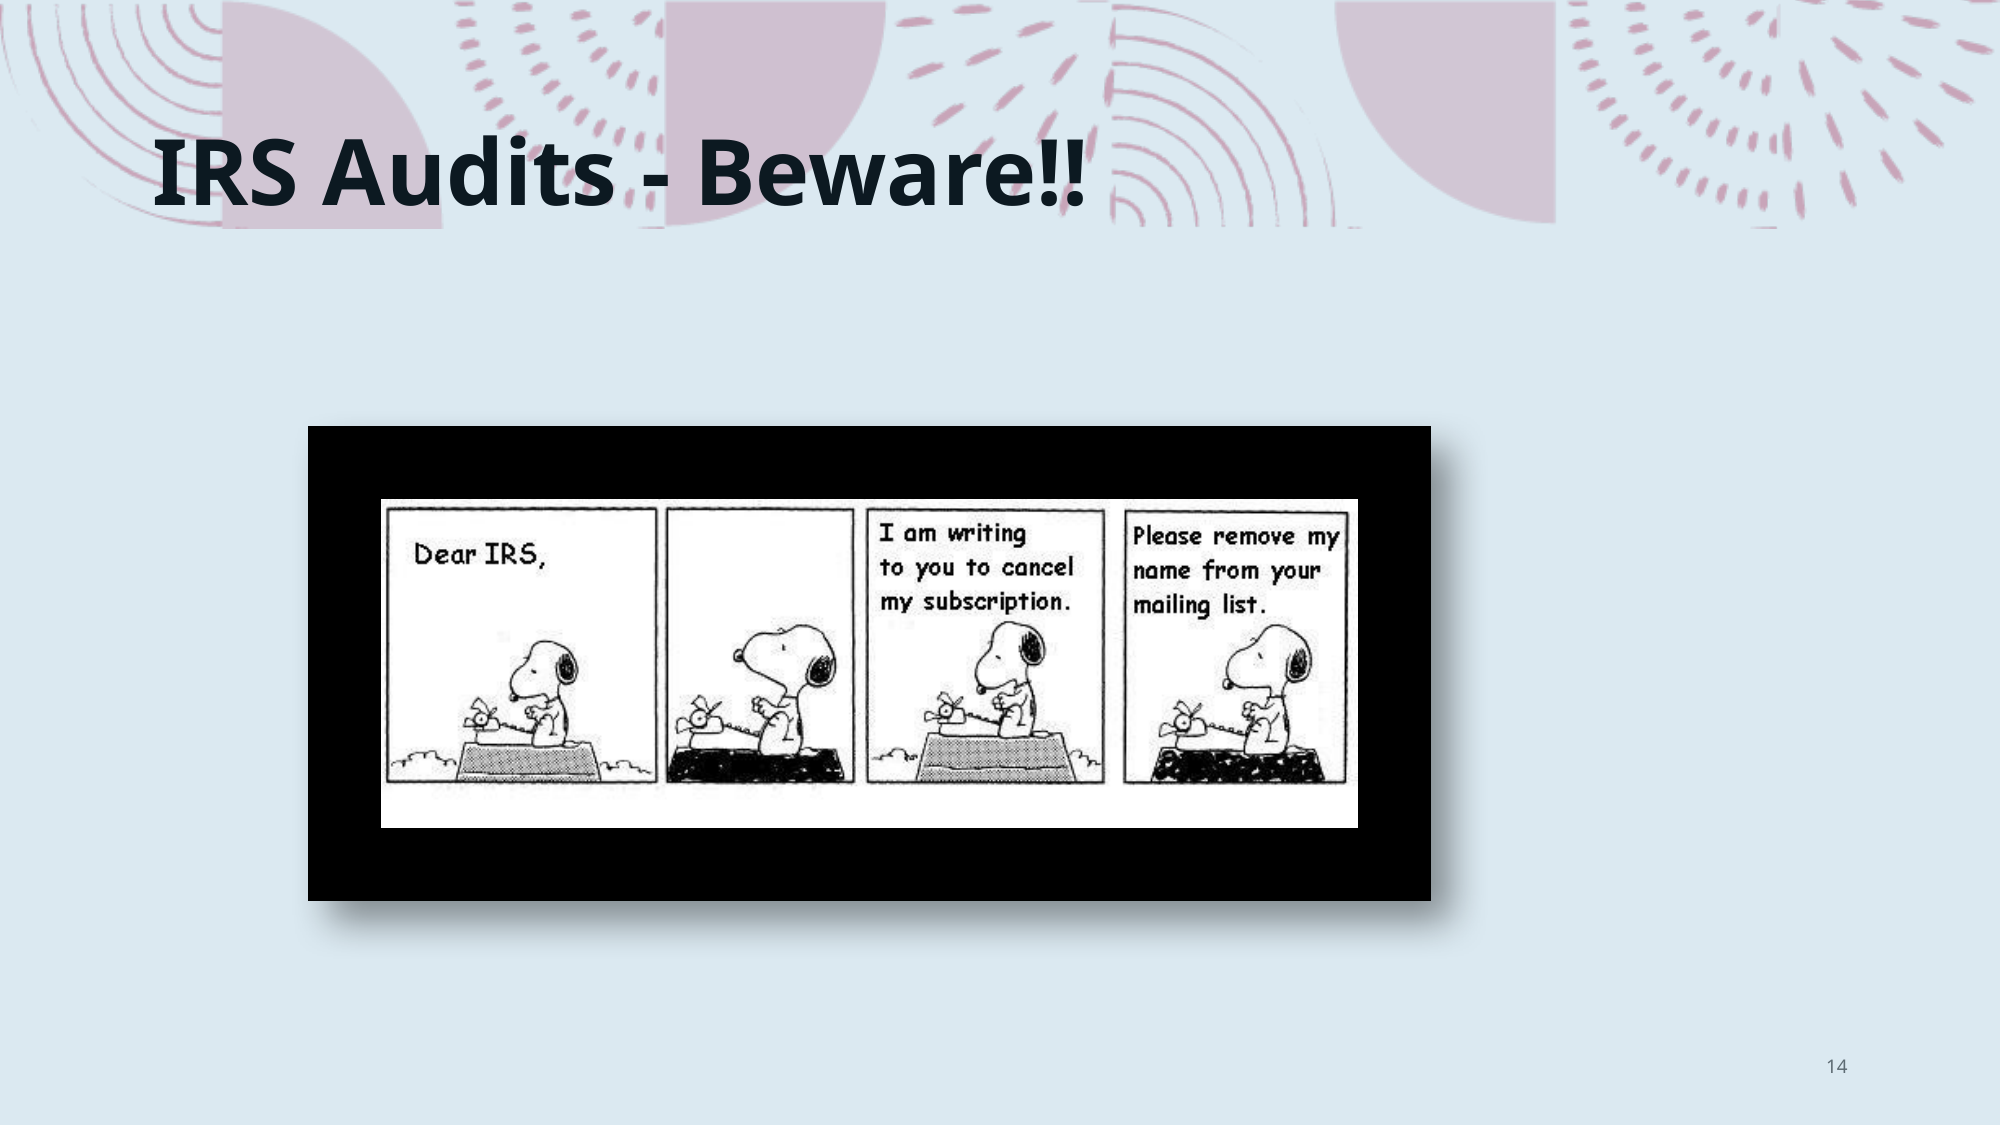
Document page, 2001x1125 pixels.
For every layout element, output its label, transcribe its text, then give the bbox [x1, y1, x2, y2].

slide_number 14 [1412, 1037, 1863, 1098]
title IRS Audits - Beware!! [137, 60, 1863, 278]
picture [380, 499, 1359, 829]
